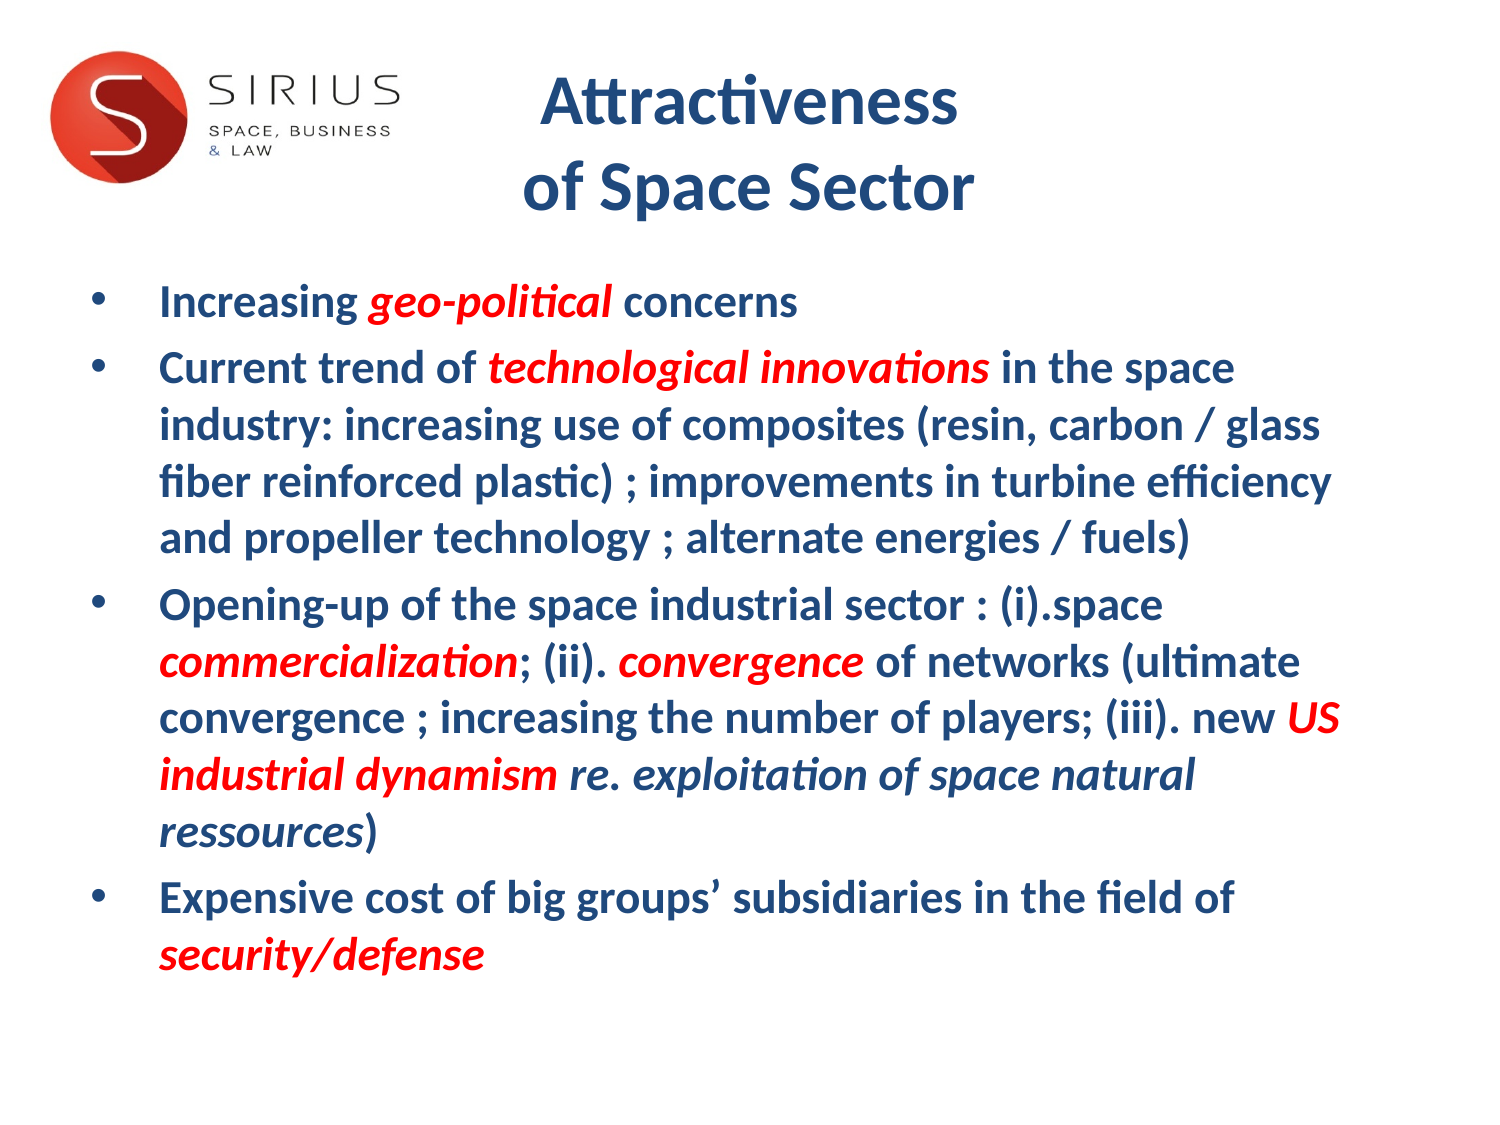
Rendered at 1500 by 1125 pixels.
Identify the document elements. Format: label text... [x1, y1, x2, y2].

title Attractiveness of Space Sector [75, 45, 1425, 233]
list Increasing geo-political concerns Current trend of technological innovations in the space industry: increasing use of composites (resin, carbon / glass fiber reinforced plastic) ; improvements in turbine efficiency and propeller technology ; alternate energies / fuels) Opening-up of the space industrial sector : (i).space commercialization; (ii). convergence of networks (ultimate convergence ; increasing the number of players; (iii). new US industrial dynamism re. exploitation of space natural ressources) Expensive cost of big groups’ subsidiaries in the field of security/defense [75, 262, 1425, 1005]
picture [41, 42, 408, 192]
